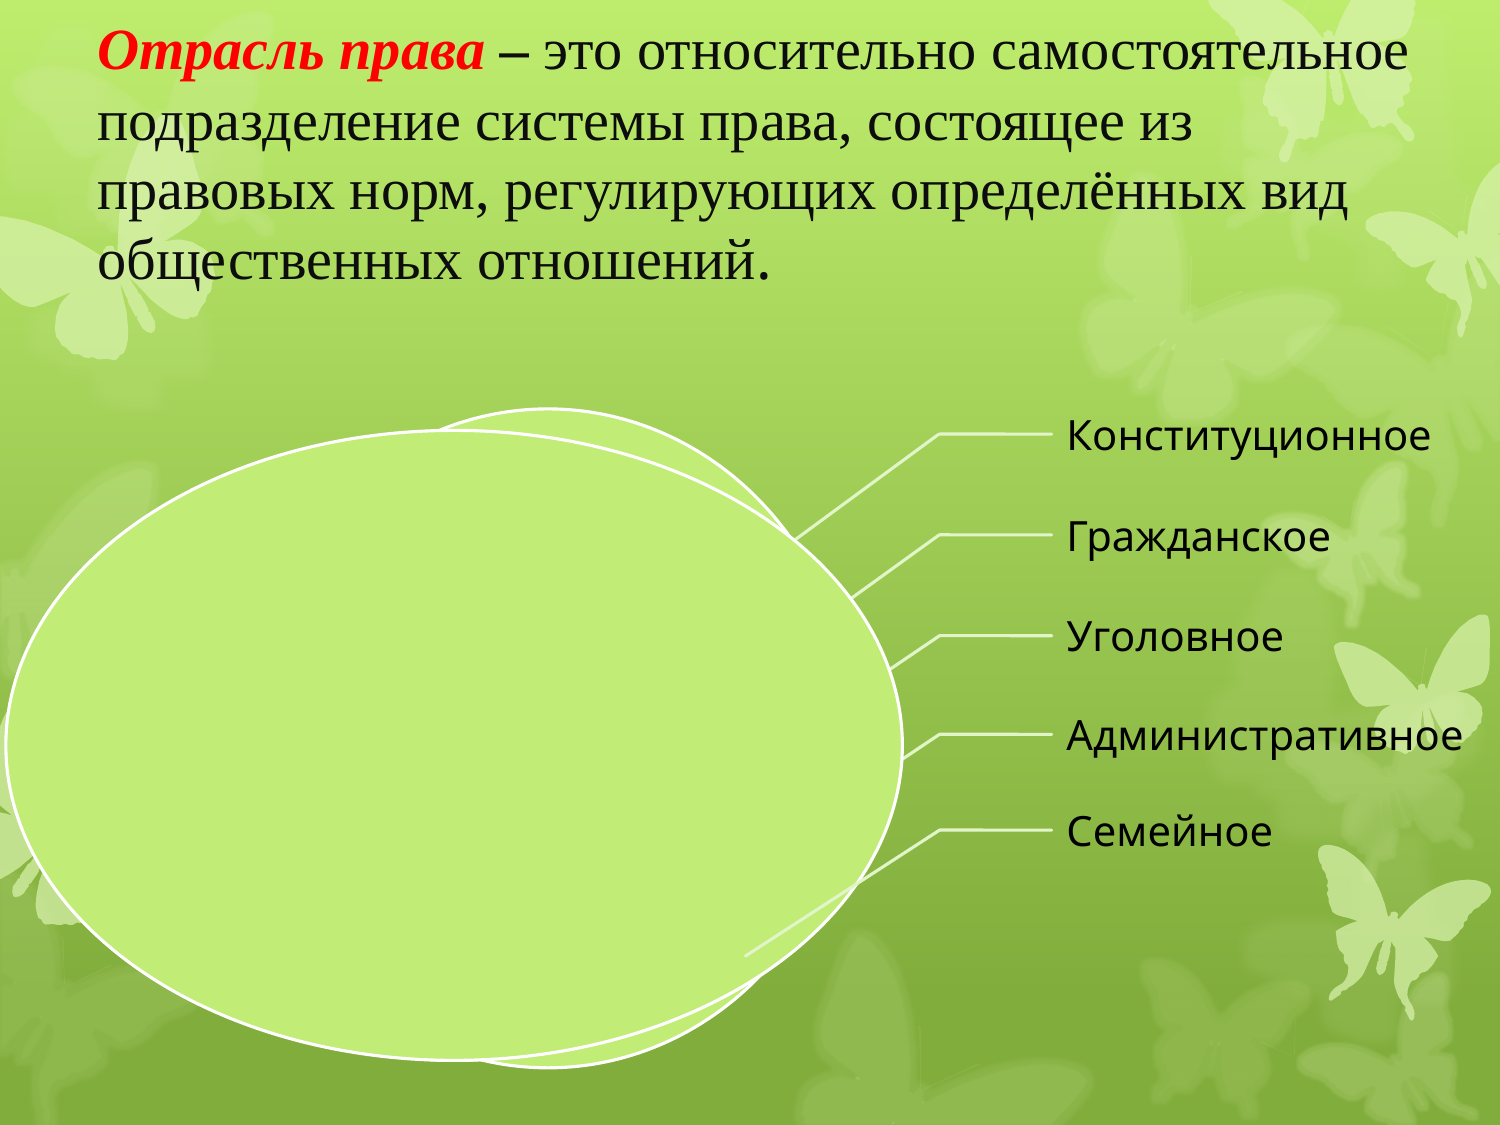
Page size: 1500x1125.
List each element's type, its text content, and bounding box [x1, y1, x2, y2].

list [5, 316, 1500, 1038]
text_box [483, 1047, 659, 1070]
title Отрасль права – это относительно самостоятельное подразделение системы права, состоящее из правовых норм, регулирующих определённых вид общественных отношений. [82, 0, 1432, 304]
